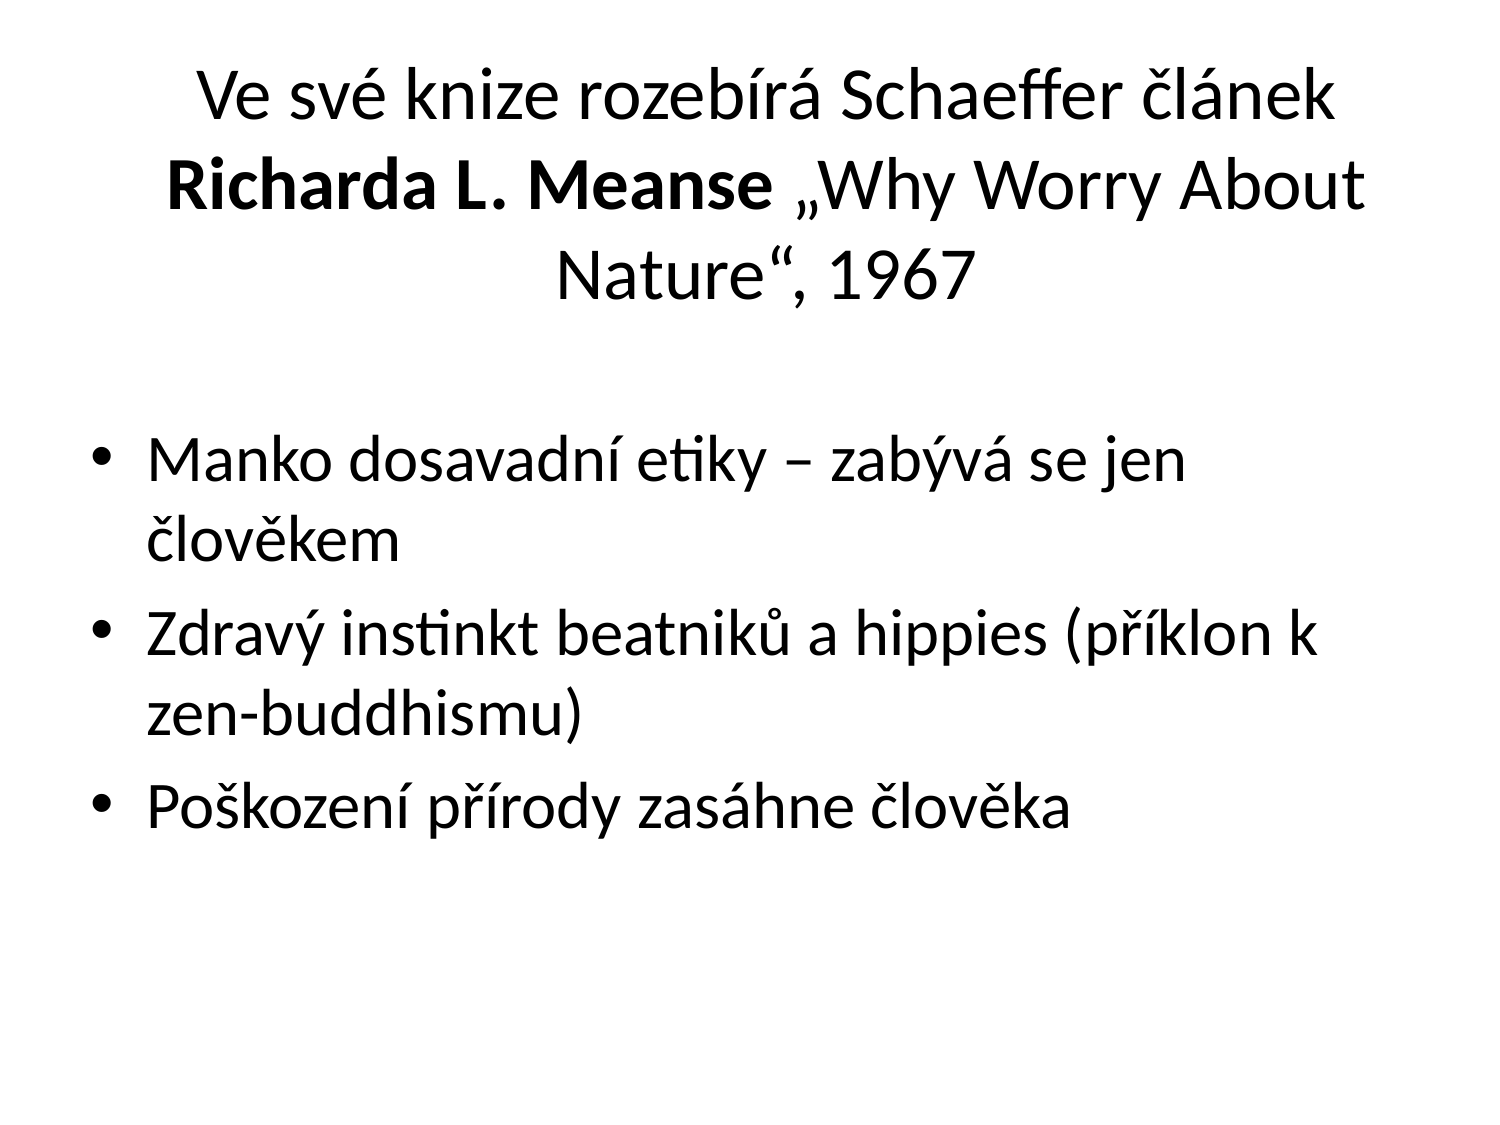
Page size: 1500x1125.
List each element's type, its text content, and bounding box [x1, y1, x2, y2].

title Ve své knize rozebírá Schaeffer článek Richarda L. Meanse „Why Worry About Nature“, 1967 [75, 45, 1459, 315]
list Manko dosavadní etiky – zabývá se jen člověkem Zdravý instinkt beatniků a hippies (příklon k zen-buddhismu) Poškození přírody zasáhne člověka [75, 314, 1412, 1005]
